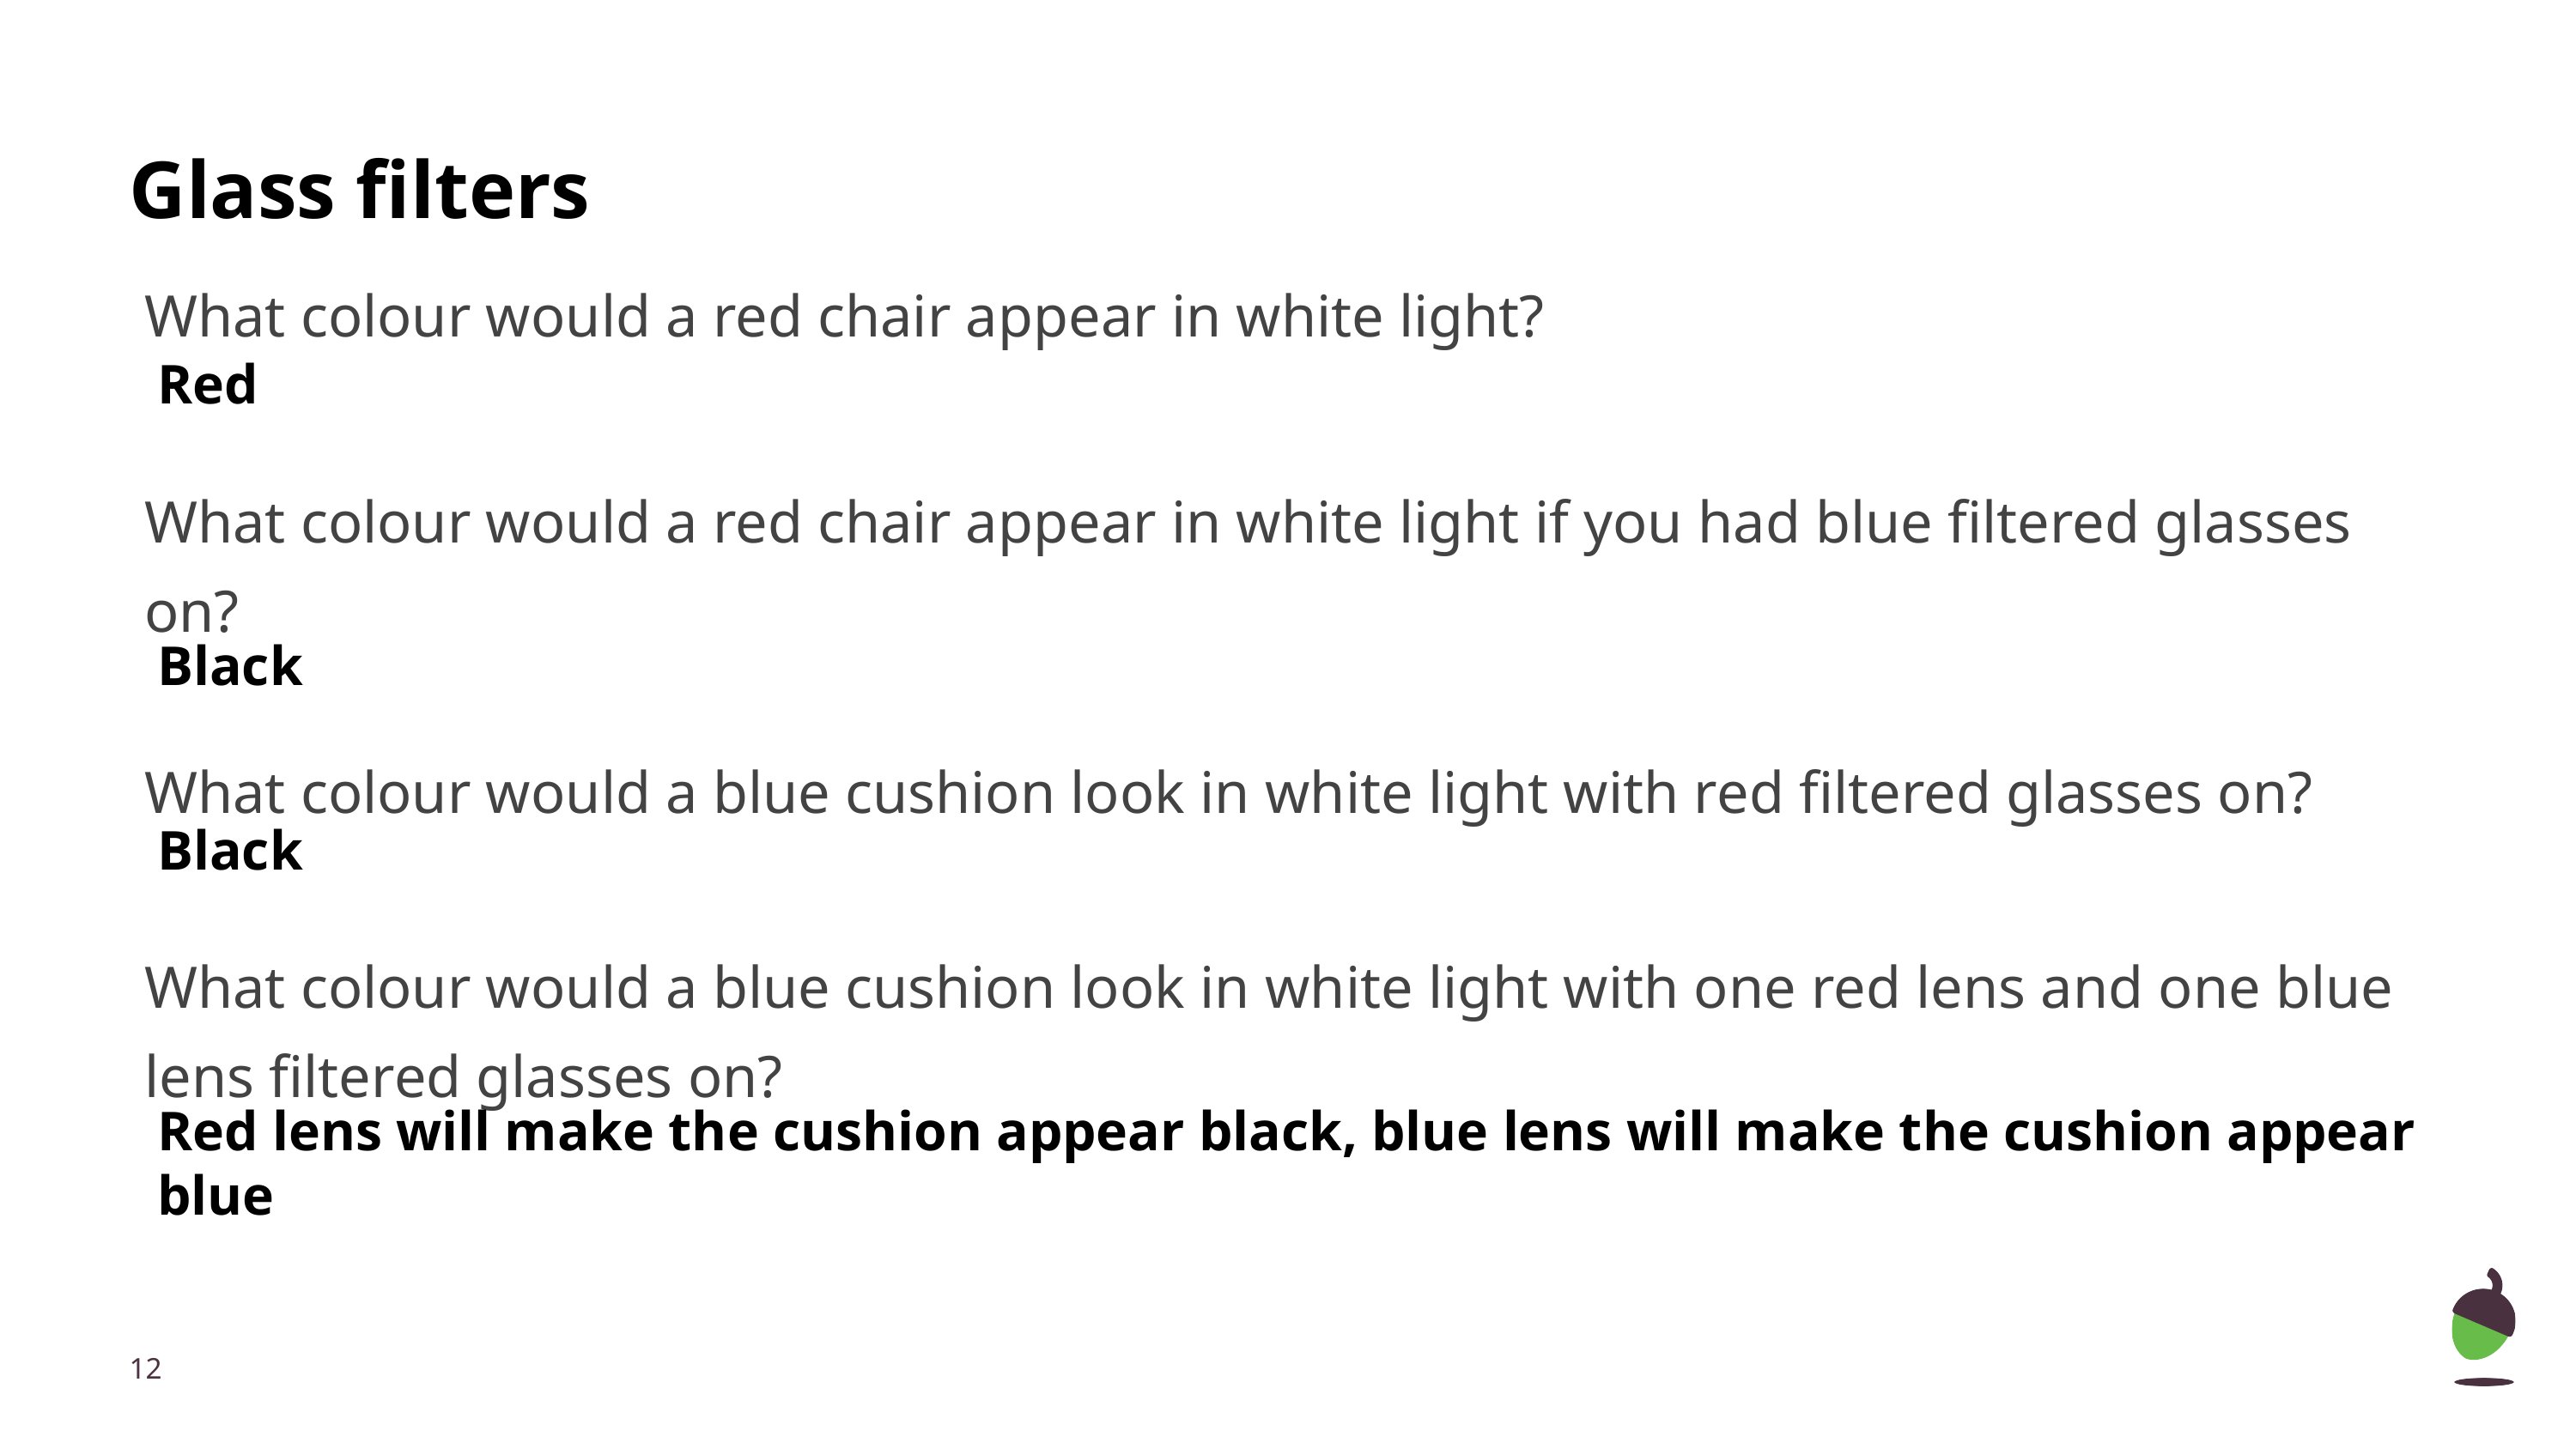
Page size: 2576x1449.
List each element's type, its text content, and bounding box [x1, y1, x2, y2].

text_box What colour would a red chair appear in white light if you had blue filtered glasses on? [144, 464, 2463, 567]
text_box Black [144, 618, 1755, 694]
text_box Red lens will make the cushion appear black, blue lens will make the cushion appear blue [144, 1083, 2493, 1159]
slide_number ‹#› [129, 1349, 332, 1401]
picture [2451, 1268, 2516, 1386]
title Glass filters [129, 124, 1990, 355]
text_box Red [144, 337, 1755, 413]
text_box What colour would a red chair appear in white light? [144, 259, 2463, 361]
text_box What colour would a blue cushion look in white light with one red lens and one blue lens filtered glasses on? [144, 931, 2463, 1032]
text_box What colour would a blue cushion look in white light with red filtered glasses on? [144, 735, 2523, 836]
text_box Black [144, 803, 1755, 878]
